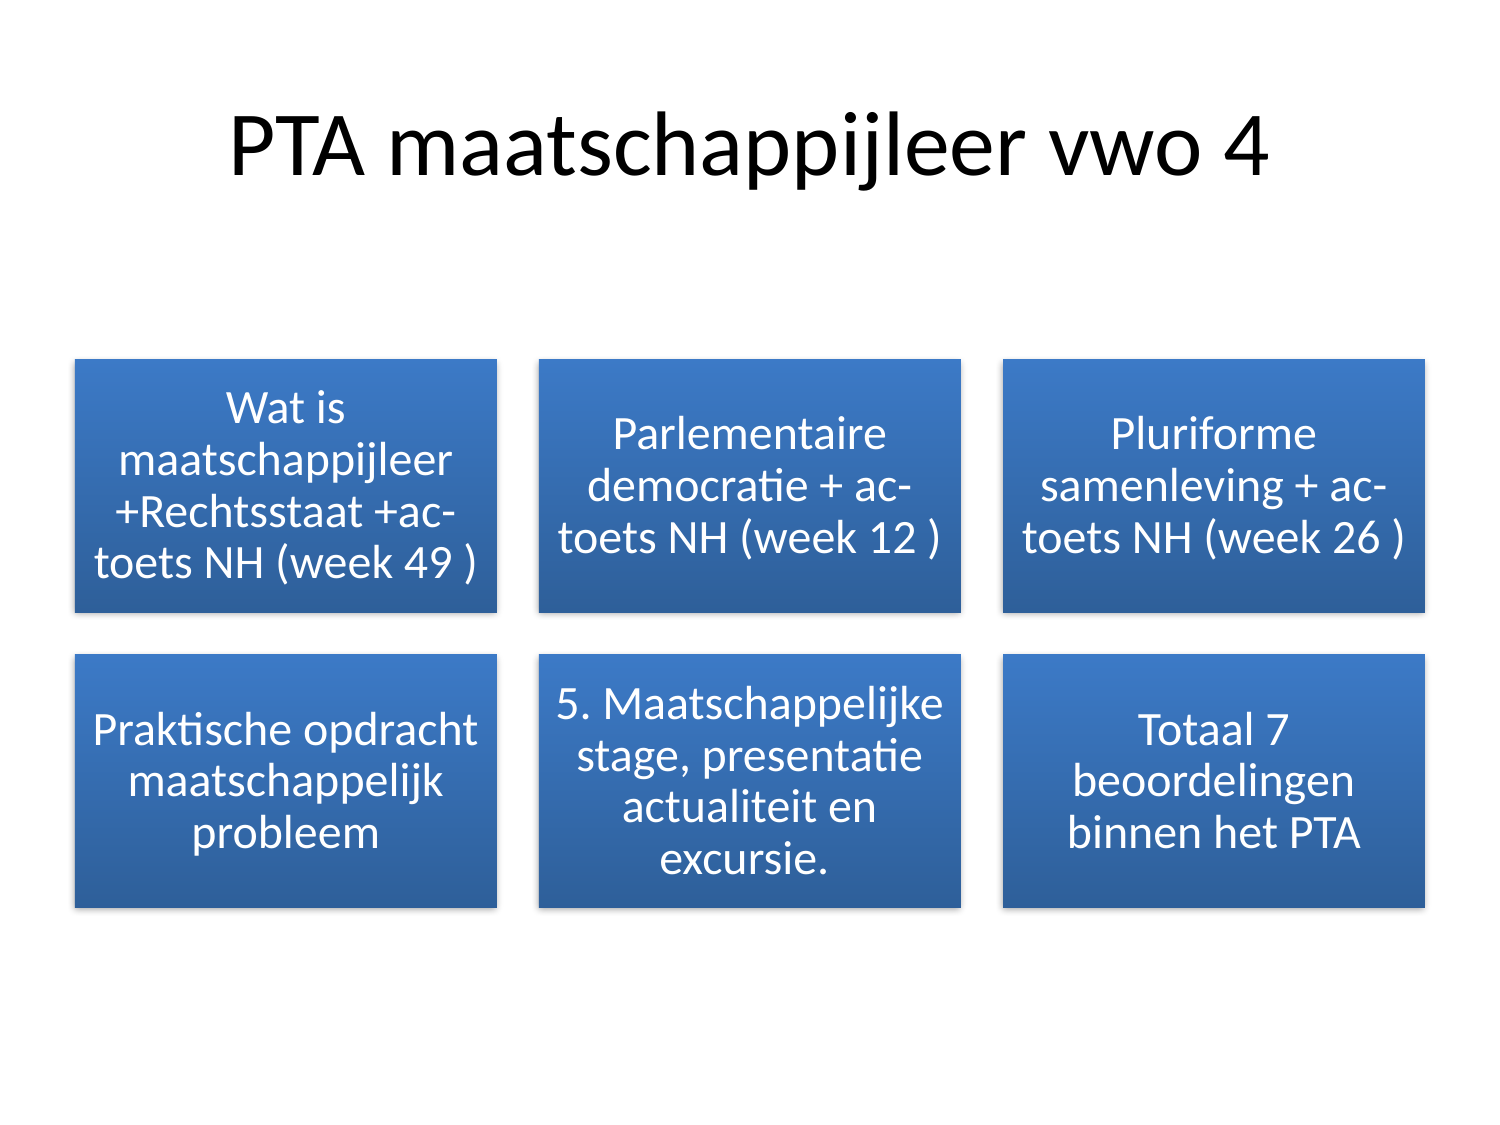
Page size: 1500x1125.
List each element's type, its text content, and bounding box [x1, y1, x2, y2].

title PTA maatschappijleer vwo 4 [75, 45, 1425, 233]
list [74, 262, 1426, 1006]
